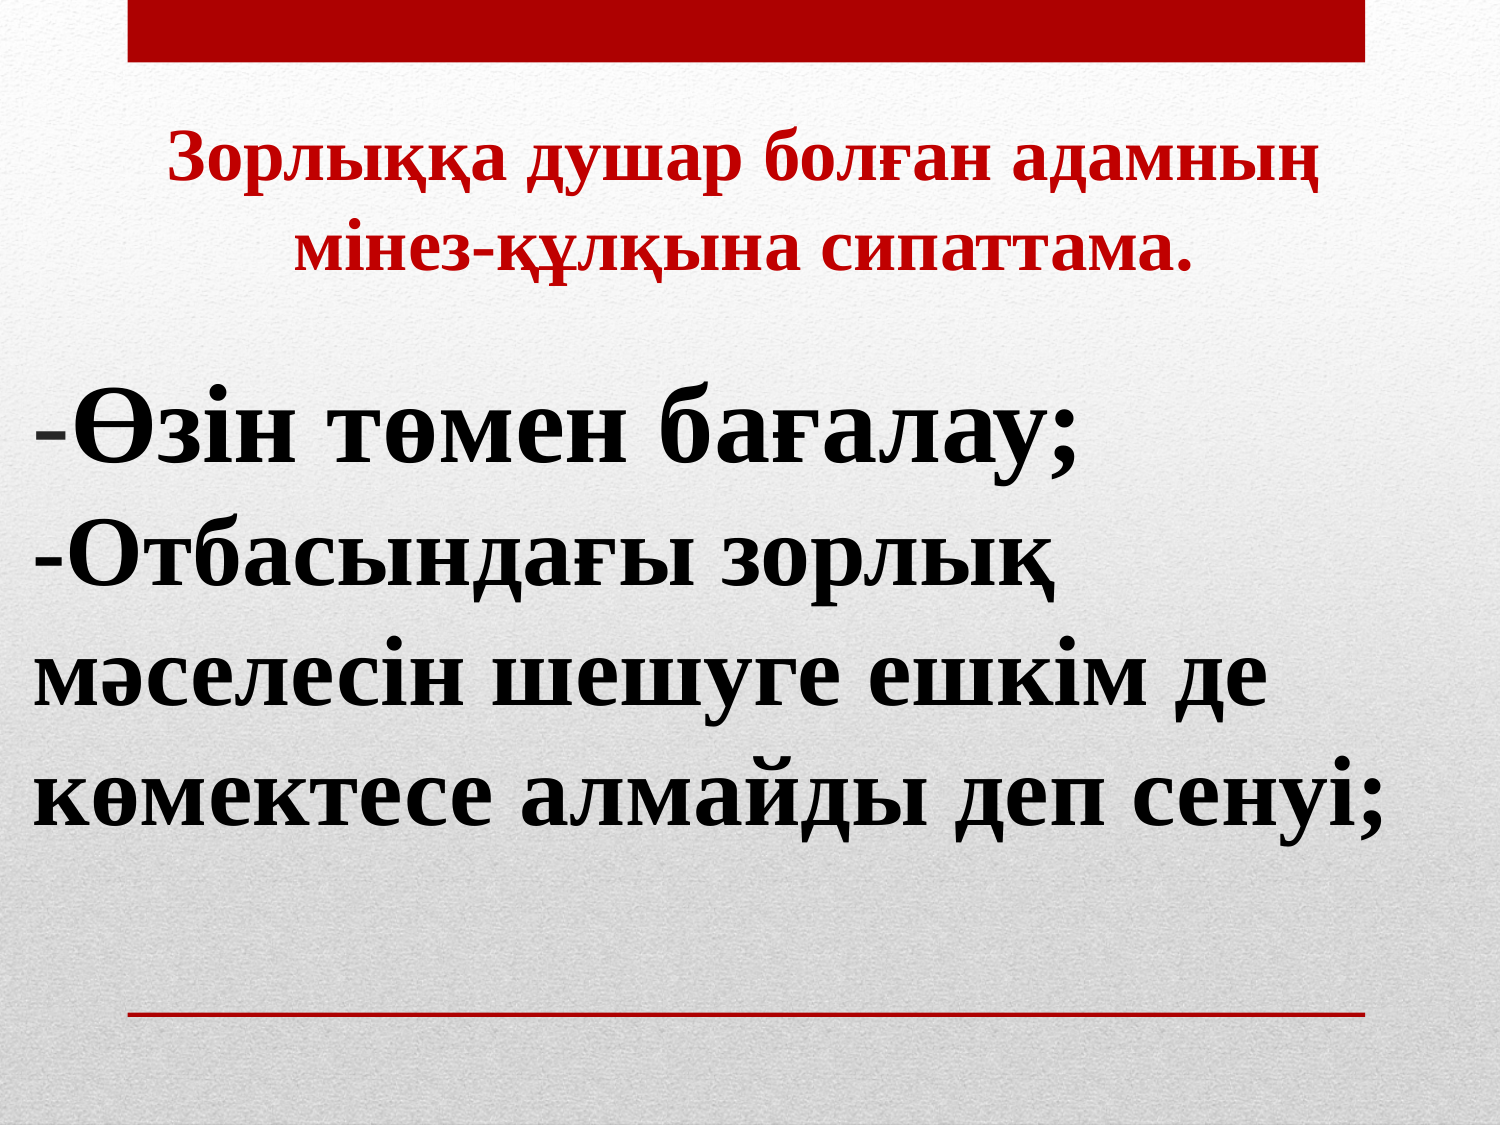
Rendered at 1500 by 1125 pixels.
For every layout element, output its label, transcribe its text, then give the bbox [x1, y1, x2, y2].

title -Өзін төмен бағалау; -Отбасындағы зорлық мәселесін шешуге ешкім де көмектесе алмайды деп сенуі; [17, 302, 1448, 1013]
list Зорлыққа душар болған адамның мінез-құлқына сипаттама. [124, 112, 1363, 280]
